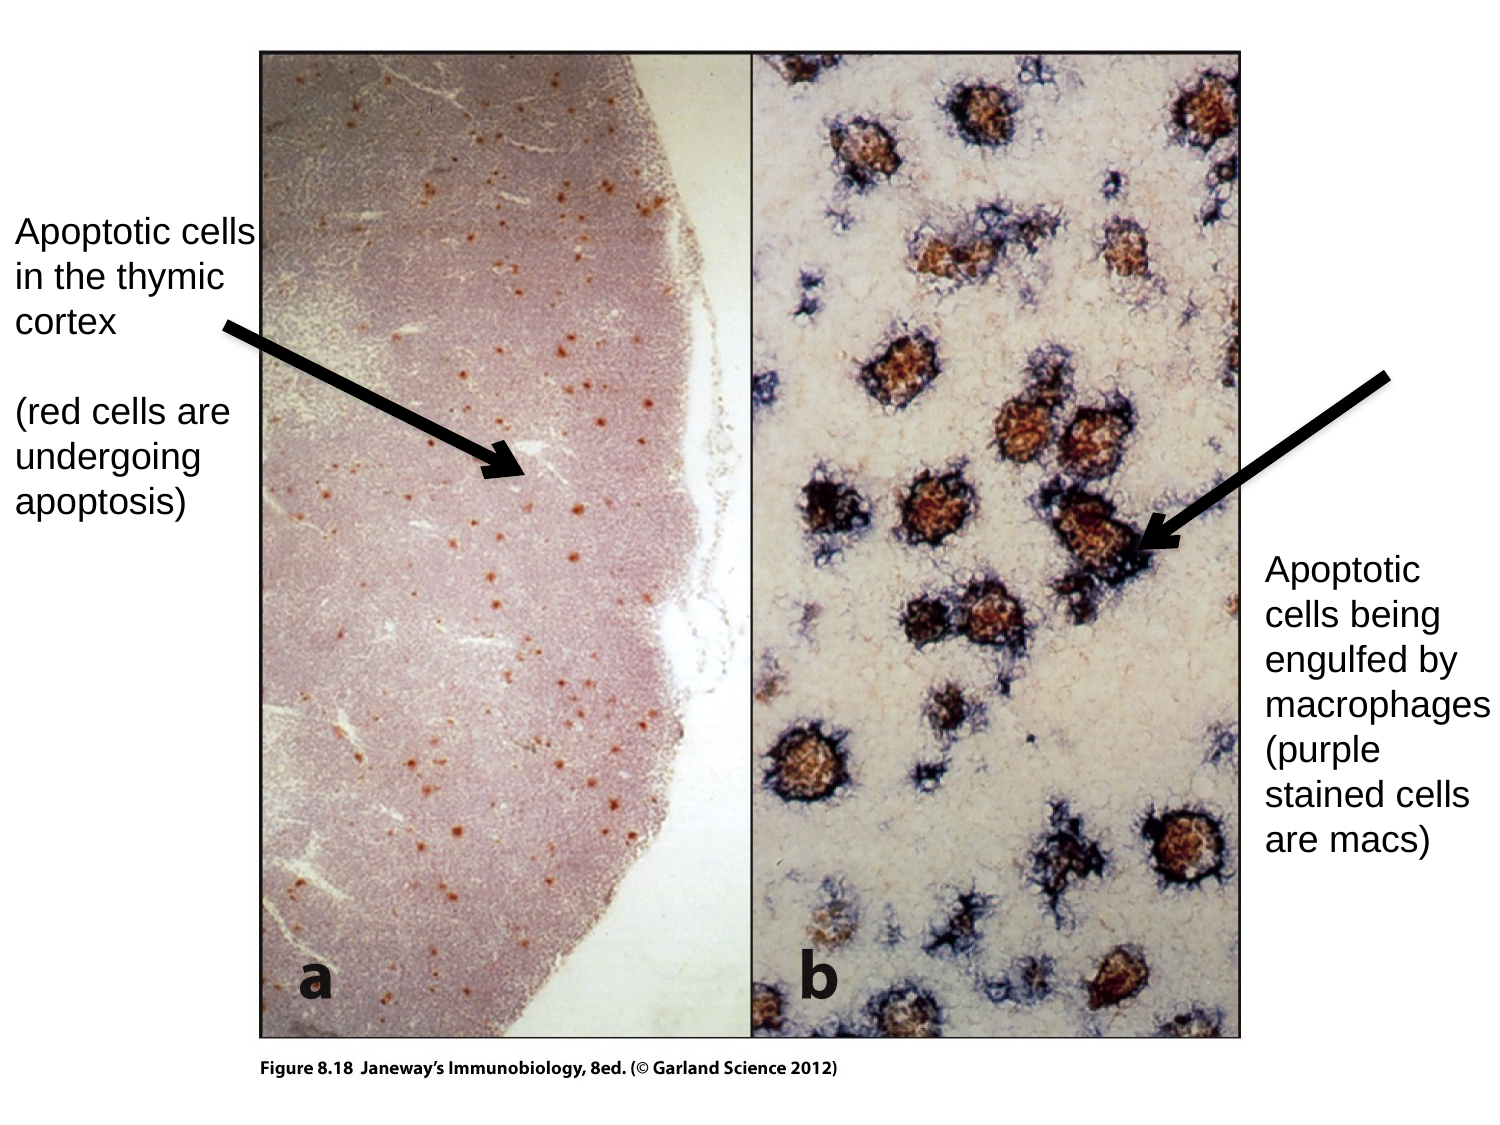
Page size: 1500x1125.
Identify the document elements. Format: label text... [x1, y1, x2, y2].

text_box Apoptotic cells in the thymic cortex (red cells are undergoing apoptosis) [0, 199, 246, 530]
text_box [1137, 374, 1388, 551]
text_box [224, 324, 526, 476]
picture [251, 45, 1248, 1082]
text_box Apoptotic cells being engulfed by macrophages (purple stained cells are macs) [1253, 537, 1500, 868]
